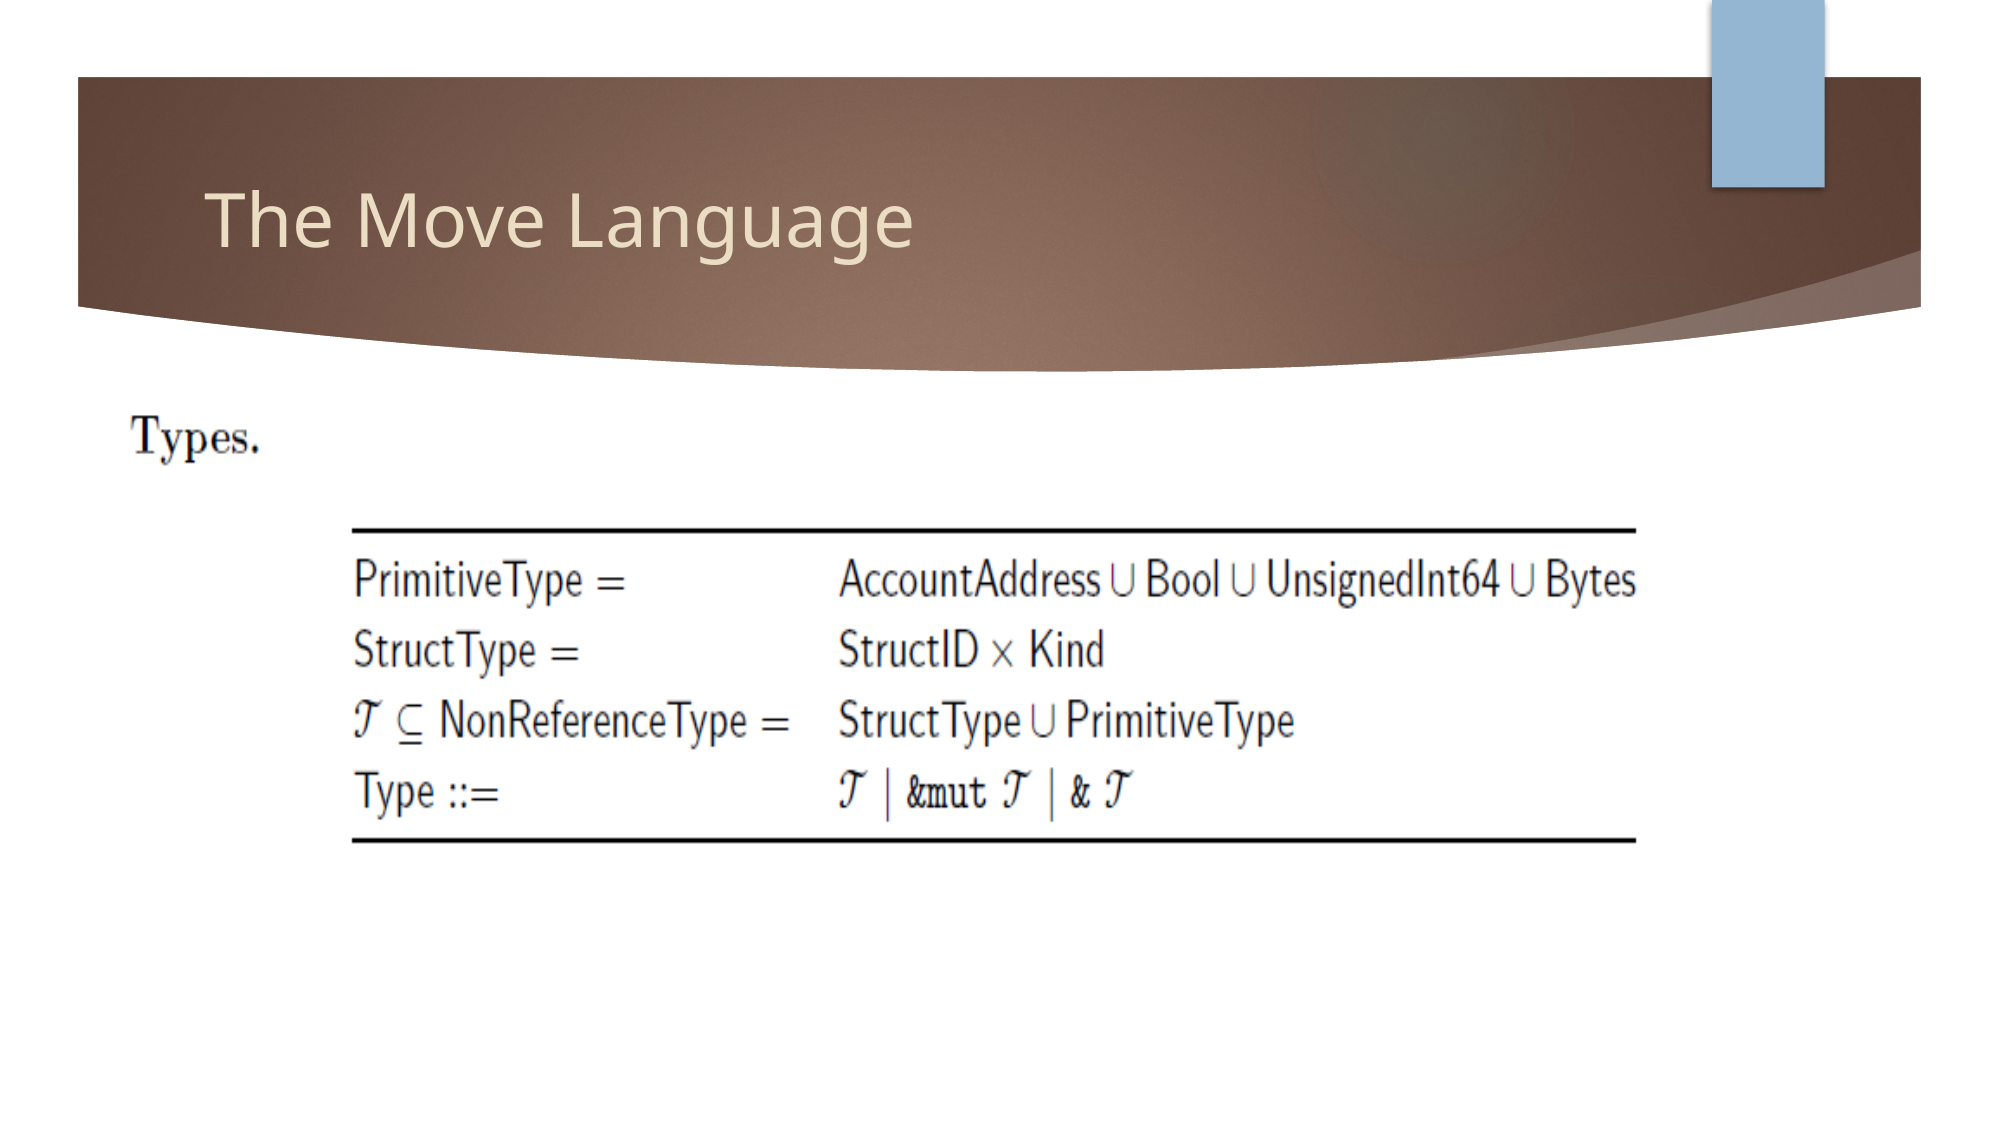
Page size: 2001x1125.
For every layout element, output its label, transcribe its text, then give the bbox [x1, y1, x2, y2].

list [43, 374, 1957, 876]
title The Move Language [189, 159, 1627, 276]
